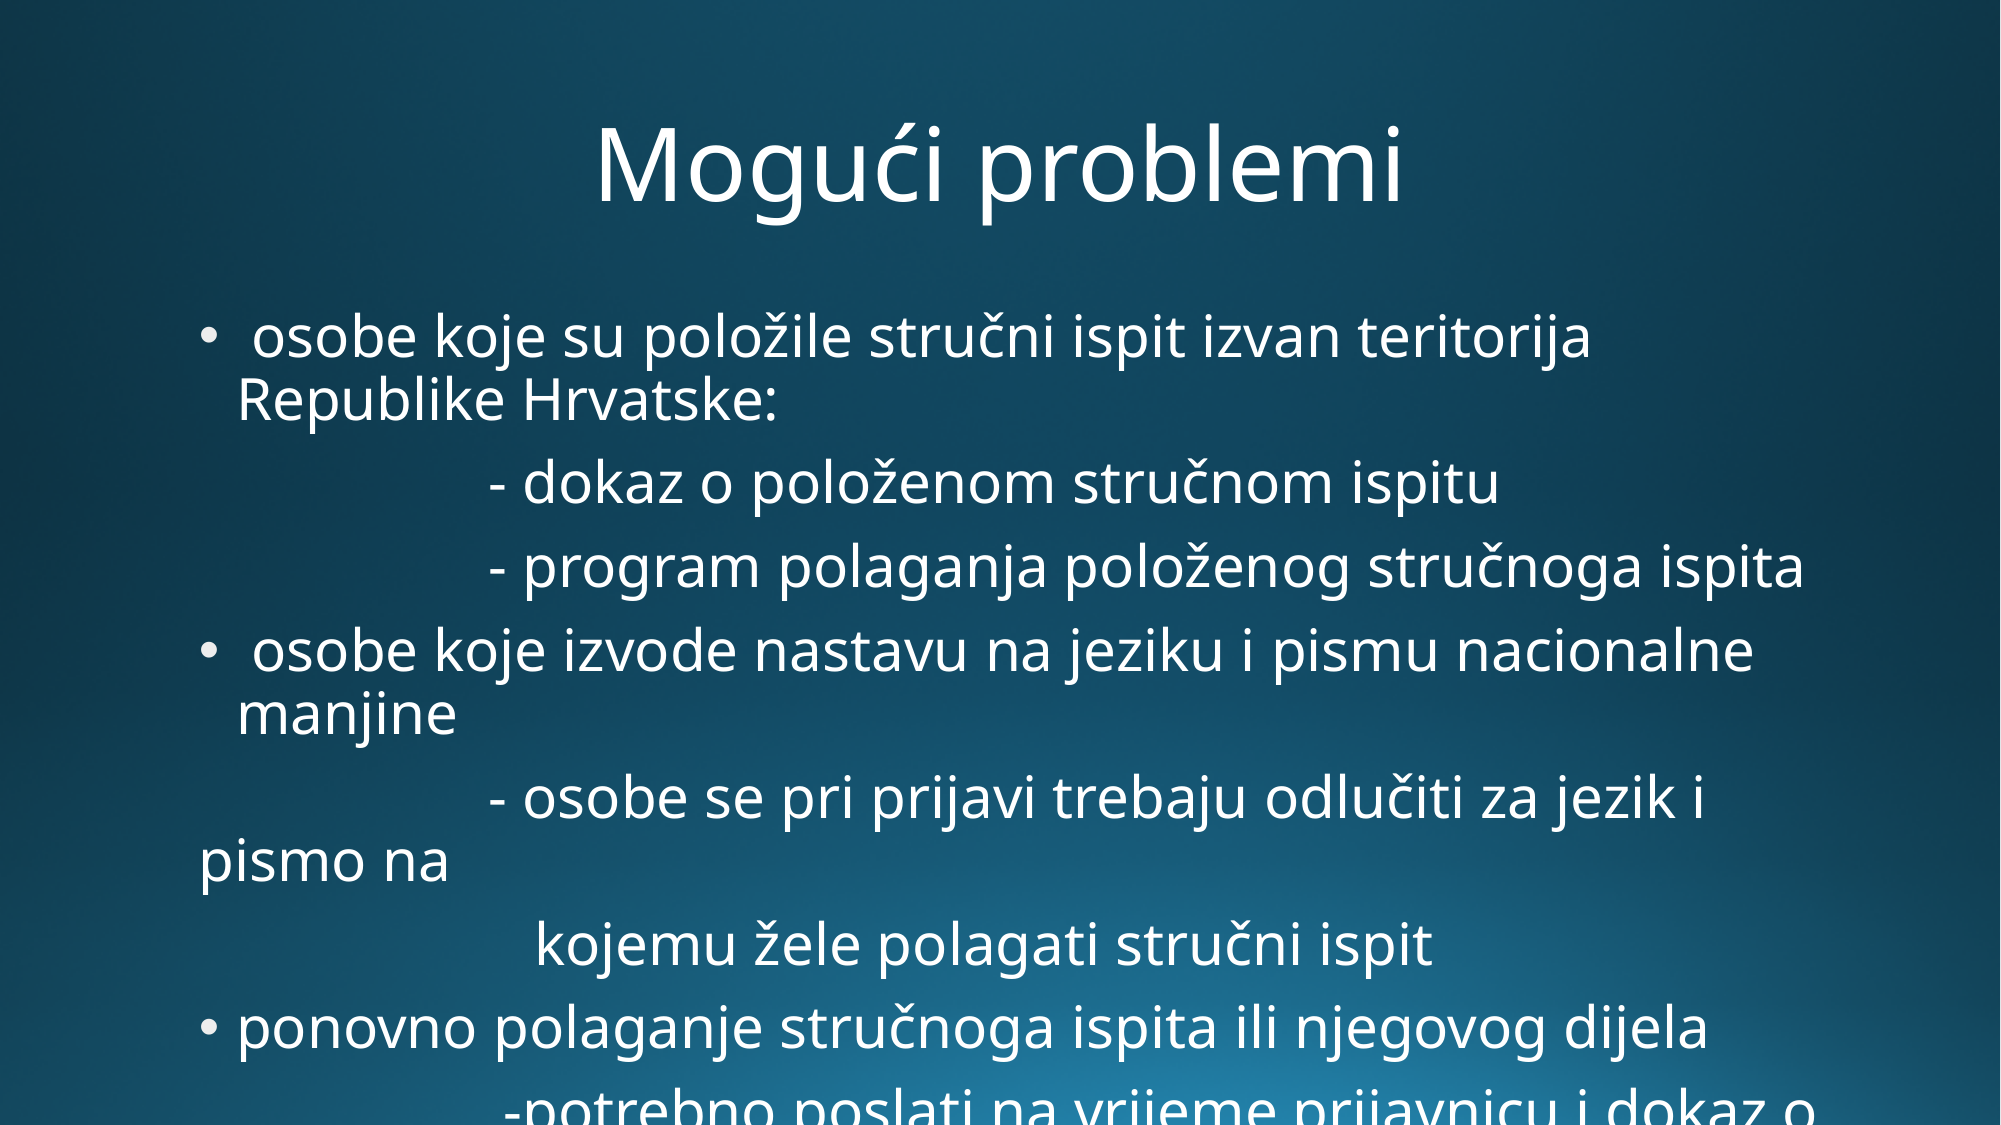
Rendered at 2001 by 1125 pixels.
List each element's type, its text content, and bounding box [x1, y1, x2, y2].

title Mogući problemi [137, 59, 1863, 278]
list osobe koje su položile stručni ispit izvan teritorija Republike Hrvatske: - dokaz o položenom stručnom ispitu - program polaganja položenog stručnoga ispita osobe koje izvode nastavu na jeziku i pismu nacionalne manjine - osobe se pri prijavi trebaju odlučiti za jezik i pismo na kojemu žele polagati stručni ispit ponovno polaganje stručnoga ispita ili njegovog dijela -potrebno poslati na vrijeme prijavnicu i dokaz o uplaćenim troškovima [183, 299, 1863, 1014]
picture [0, 0, 2001, 1125]
